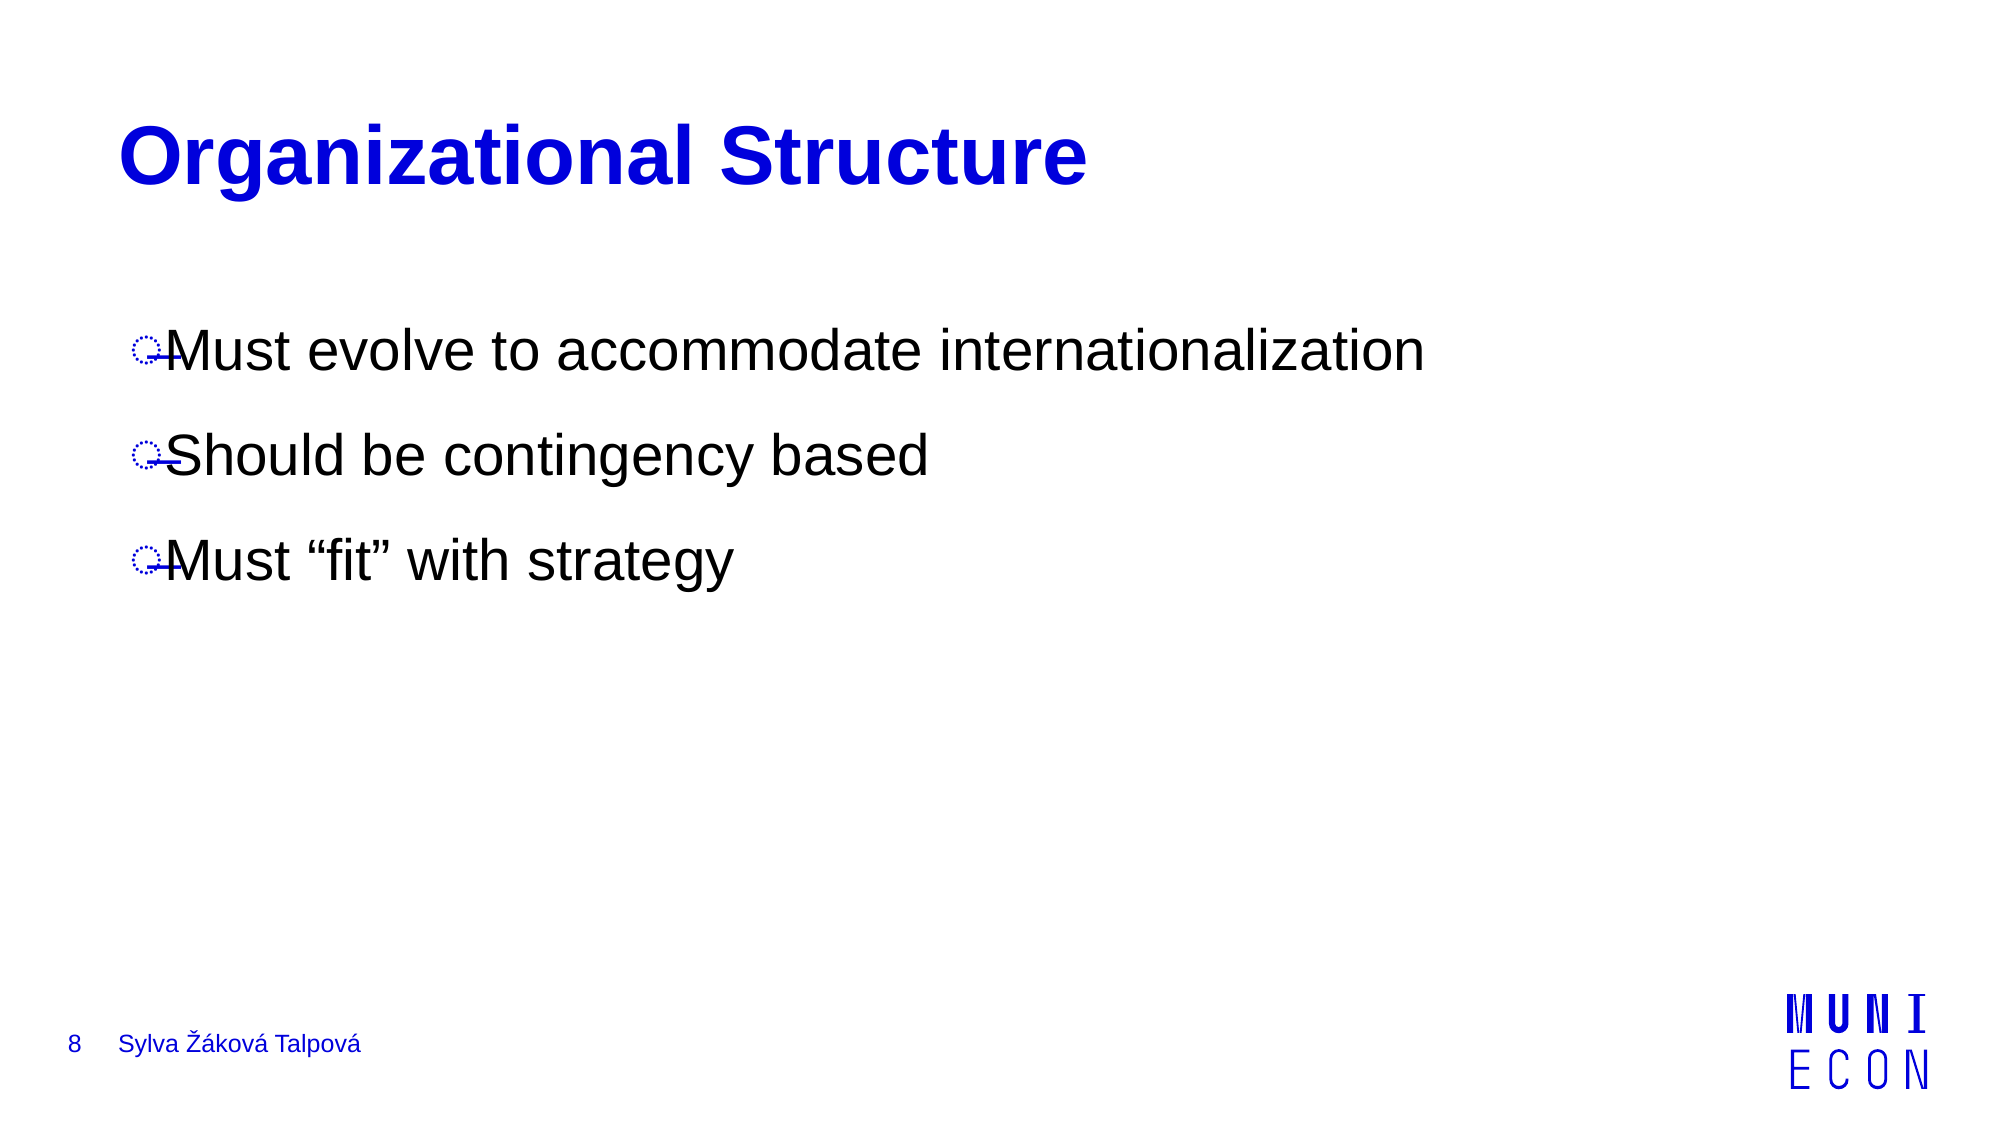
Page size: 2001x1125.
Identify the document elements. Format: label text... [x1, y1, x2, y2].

footer Sylva Žáková Talpová [118, 1021, 1418, 1063]
slide_number 8 [67, 1021, 110, 1063]
list Must evolve to accommodate internationalization Should be contingency based Must “fit” with strategy [118, 277, 1883, 957]
title Organizational Structure [118, 118, 1883, 193]
